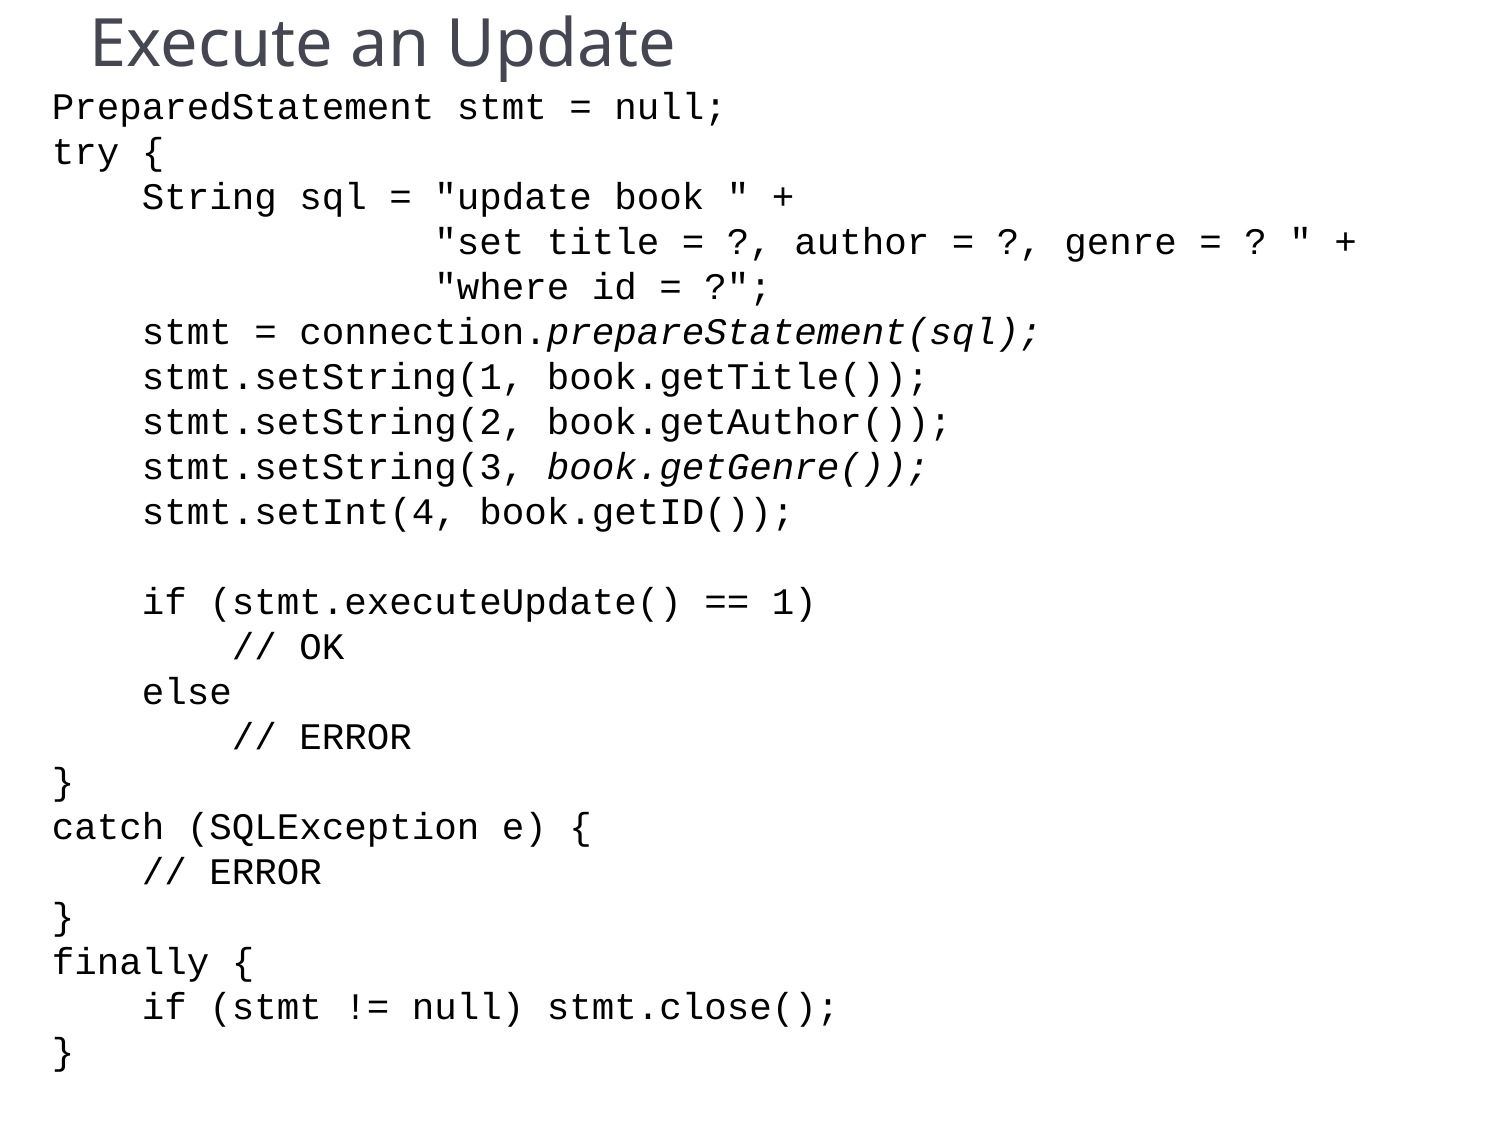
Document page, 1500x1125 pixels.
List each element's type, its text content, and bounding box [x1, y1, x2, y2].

title Execute an Update [75, 0, 1425, 88]
text_box PreparedStatement stmt = null; try { String sql = "update book " + "set title = ?, author = ?, genre = ? " + "where id = ?"; stmt = connection.prepareStatement(sql); stmt.setString(1, book.getTitle()); stmt.setString(2, book.getAuthor()); stmt.setString(3, book.getGenre()); stmt.setInt(4, book.getID()); if (stmt.executeUpdate() == 1) // OK else // ERROR } catch (SQLException e) { // ERROR } finally { if (stmt != null) stmt.close(); } [37, 74, 1372, 1125]
